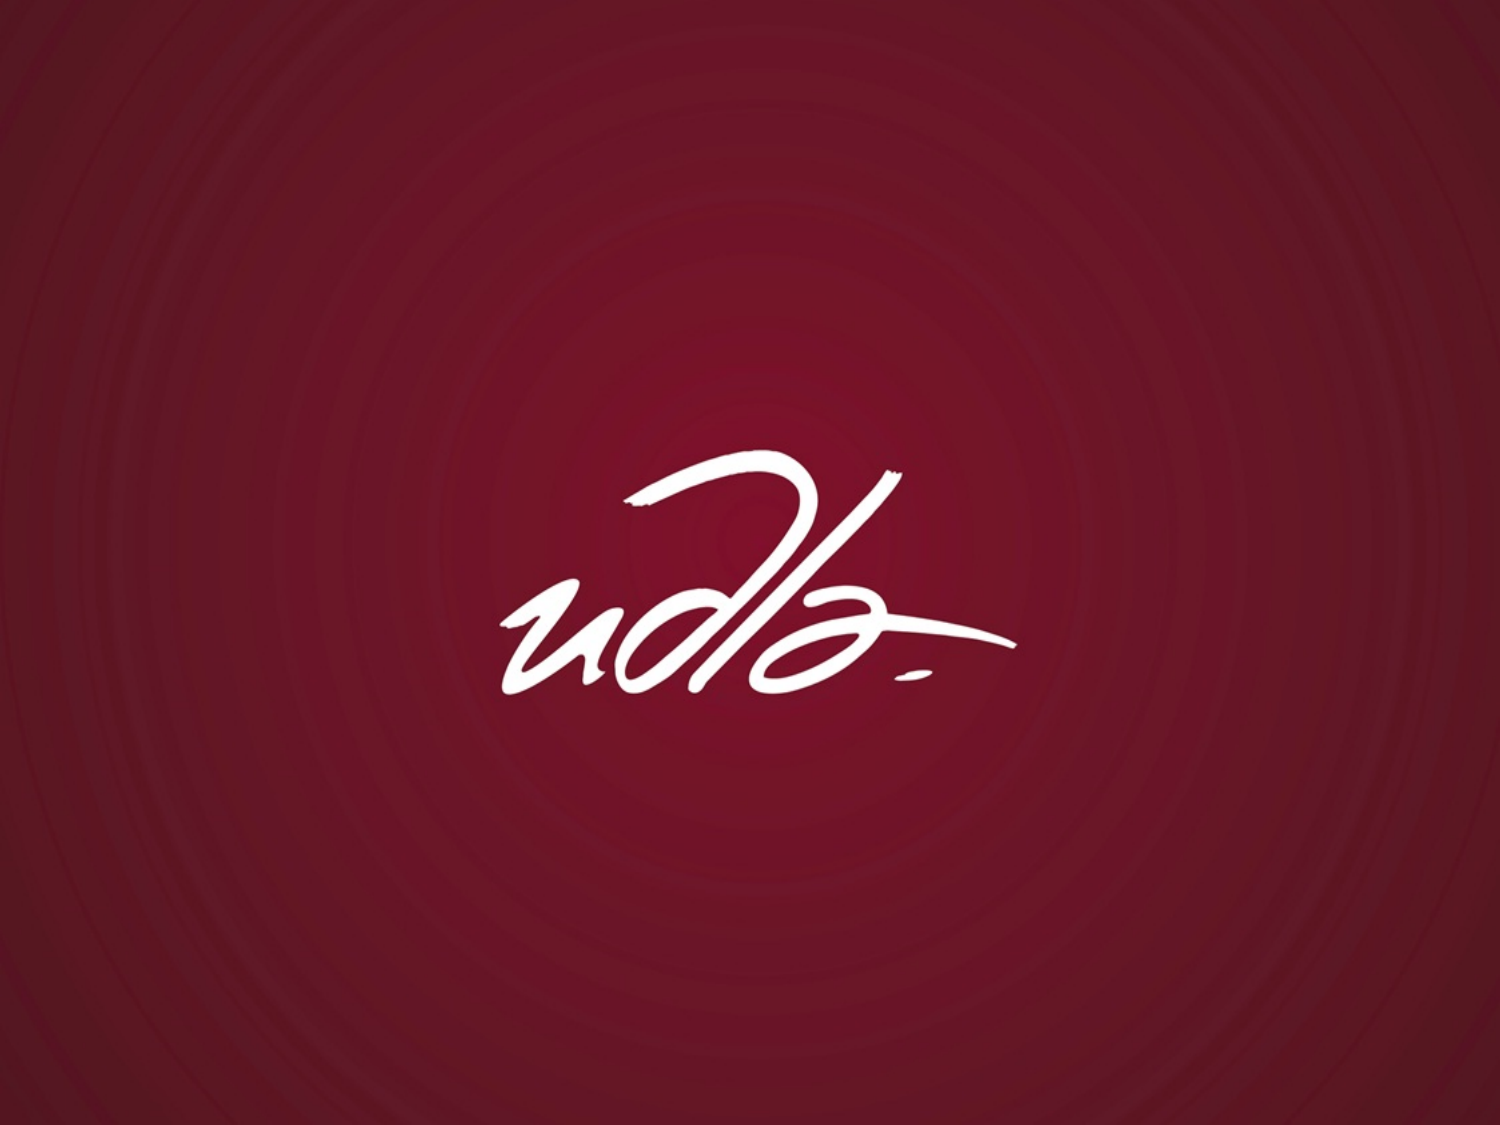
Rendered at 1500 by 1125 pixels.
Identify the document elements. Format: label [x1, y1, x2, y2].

list [0, 0, 1500, 1125]
